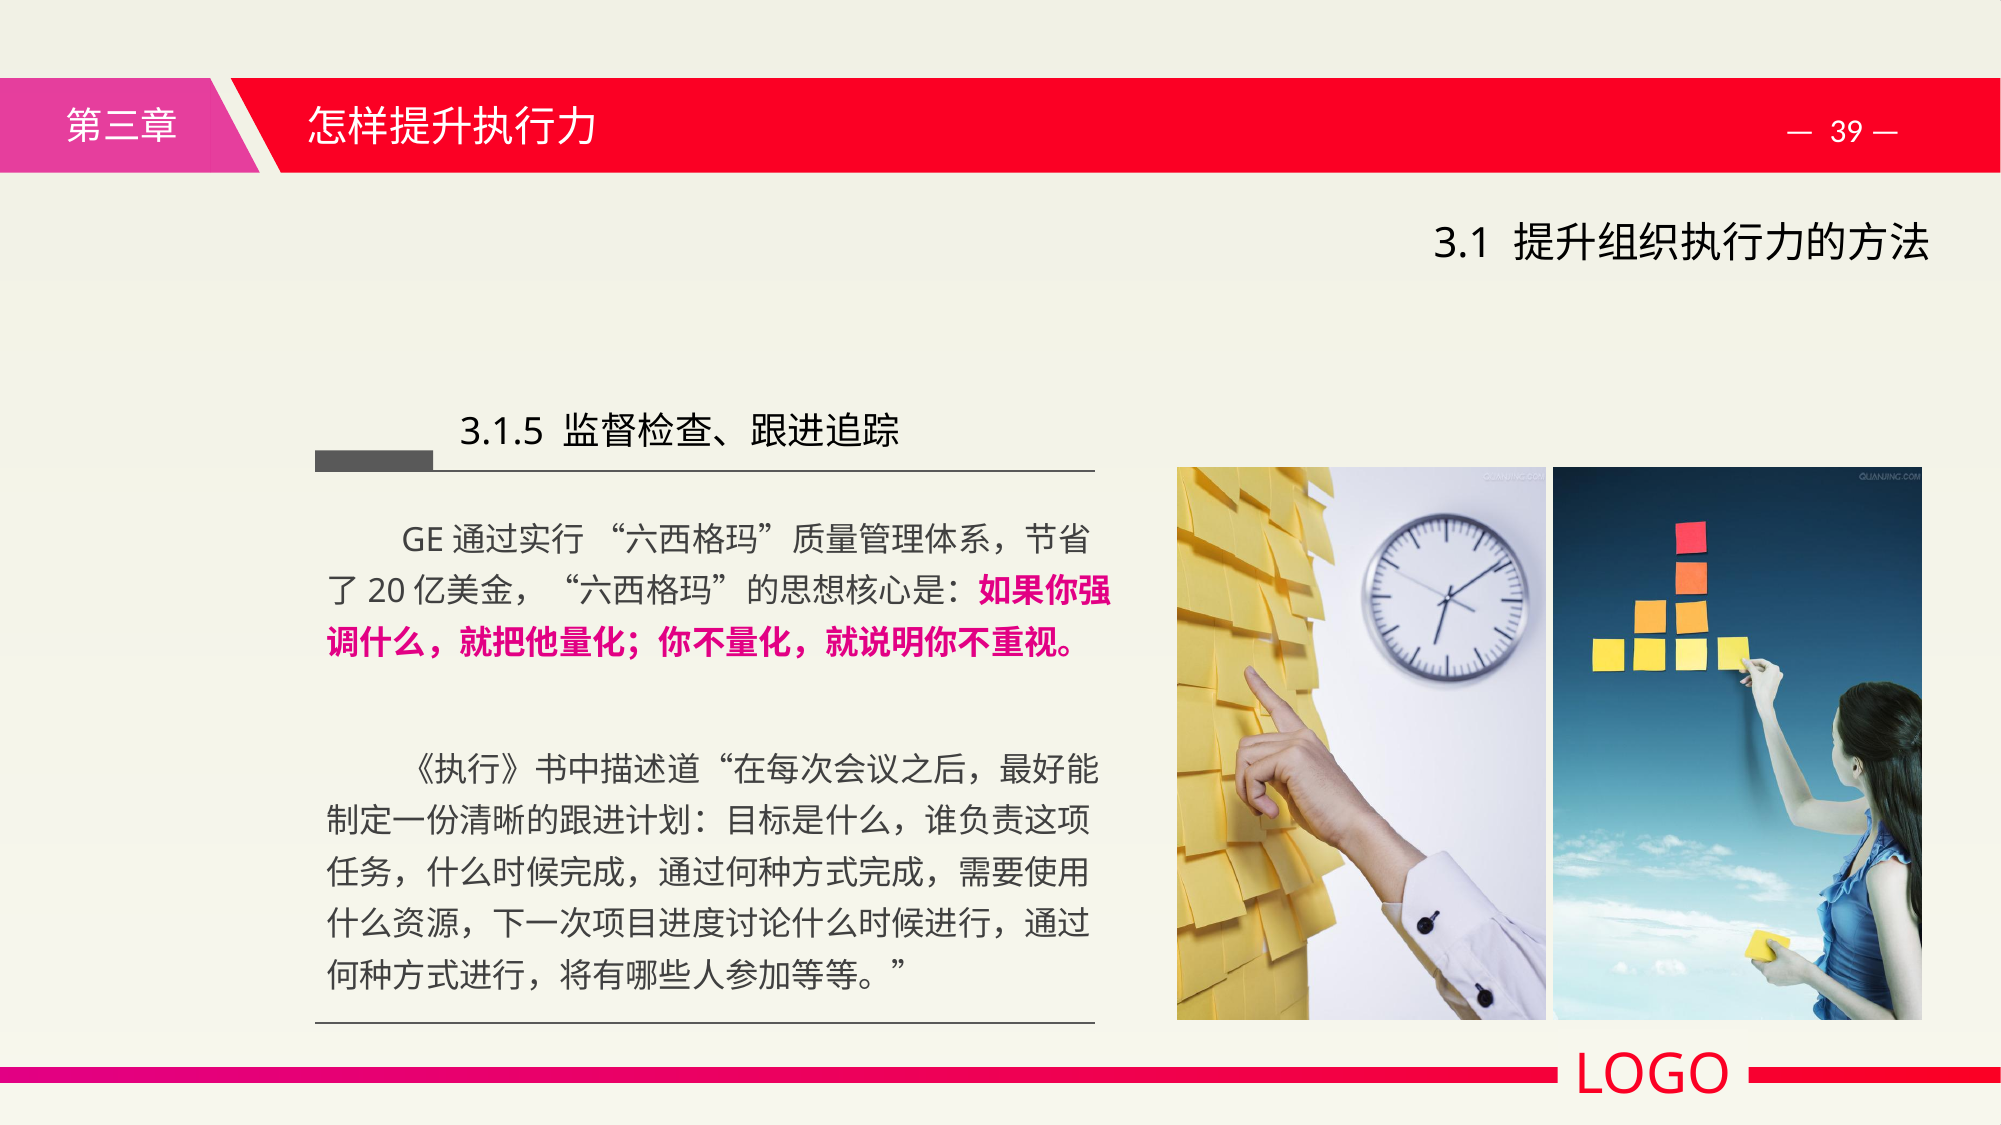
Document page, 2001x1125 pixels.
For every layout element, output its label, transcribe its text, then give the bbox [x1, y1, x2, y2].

text_box [313, 448, 435, 473]
text_box GE通过实行 “六西格玛”质量管理体系，节省了20亿美金，“六西格玛”的思想核心是：如果你强调什么，就把他量化；你不量化，就说明你不重视。 [311, 499, 1131, 669]
picture [1176, 467, 1546, 1020]
text_box 《执行》书中描述道“在每次会议之后，最好能制定一份清晰的跟进计划：目标是什么，谁负责这项任务，什么时候完成，通过何种方式完成，需要使用什么资源，下一次项目进度讨论什么时候进行，通过何种方式进行，将有哪些人参加等等。” [311, 728, 1131, 1002]
text_box 3.1.5 监督检查、跟进追踪 [444, 399, 1048, 460]
picture [1553, 467, 1922, 1020]
